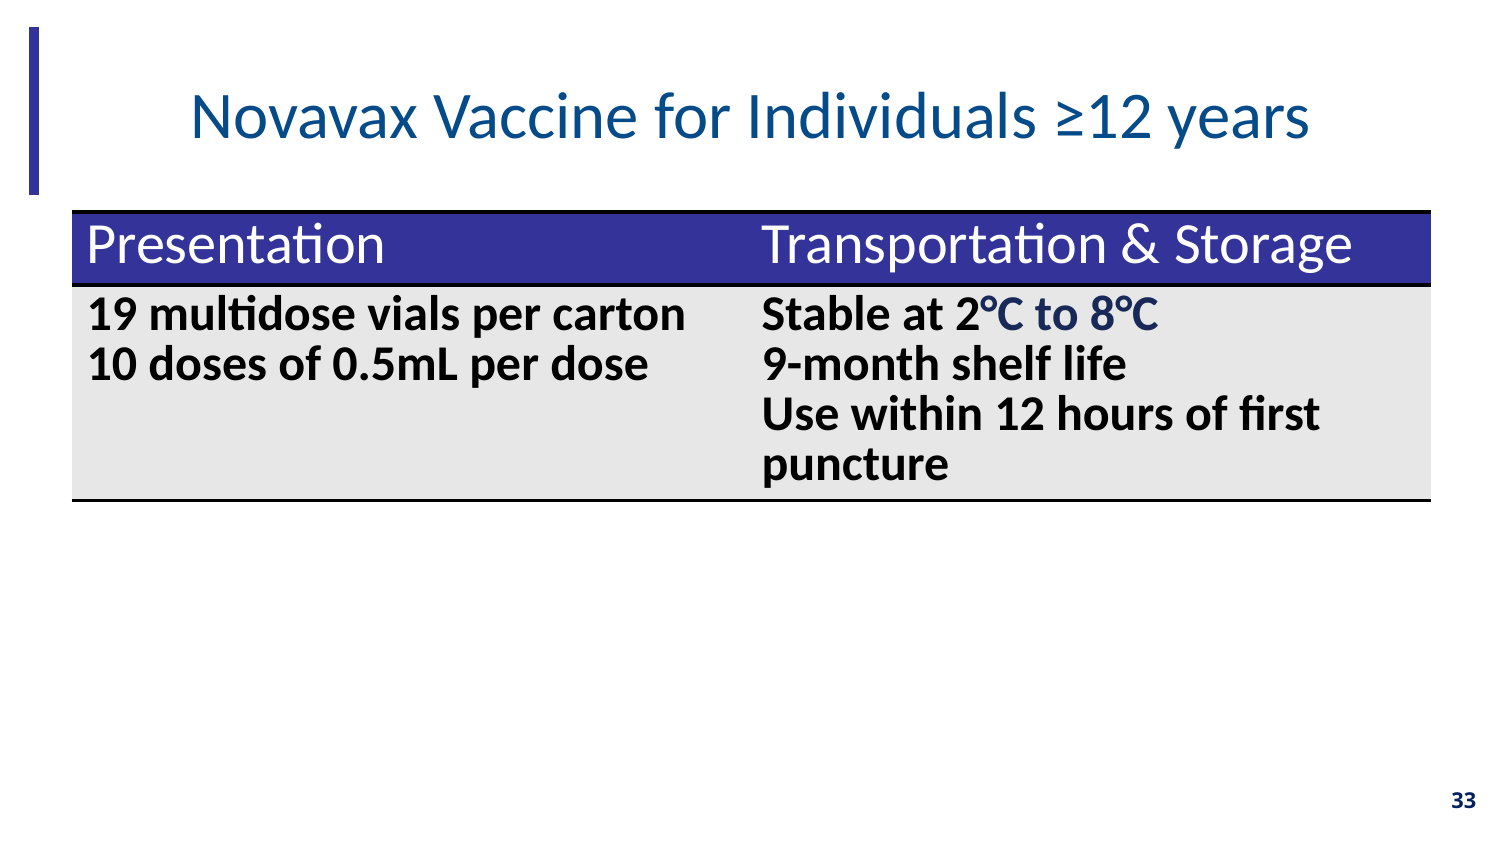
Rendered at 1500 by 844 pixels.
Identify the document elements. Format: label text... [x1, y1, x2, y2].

slide_number 33 [1412, 787, 1488, 816]
table_header Transportation & Storage [747, 214, 1431, 283]
table_header Presentation [72, 214, 747, 283]
table_cell 19 multidose vials per carton 10 doses of 0.5mL per dose [72, 287, 747, 499]
table_cell Stable at 2°C to 8°C 9-month shelf life Use within 12 hours of first puncture [747, 287, 1431, 499]
title Novavax Vaccine for Individuals ≥12 years [51, 27, 1452, 196]
